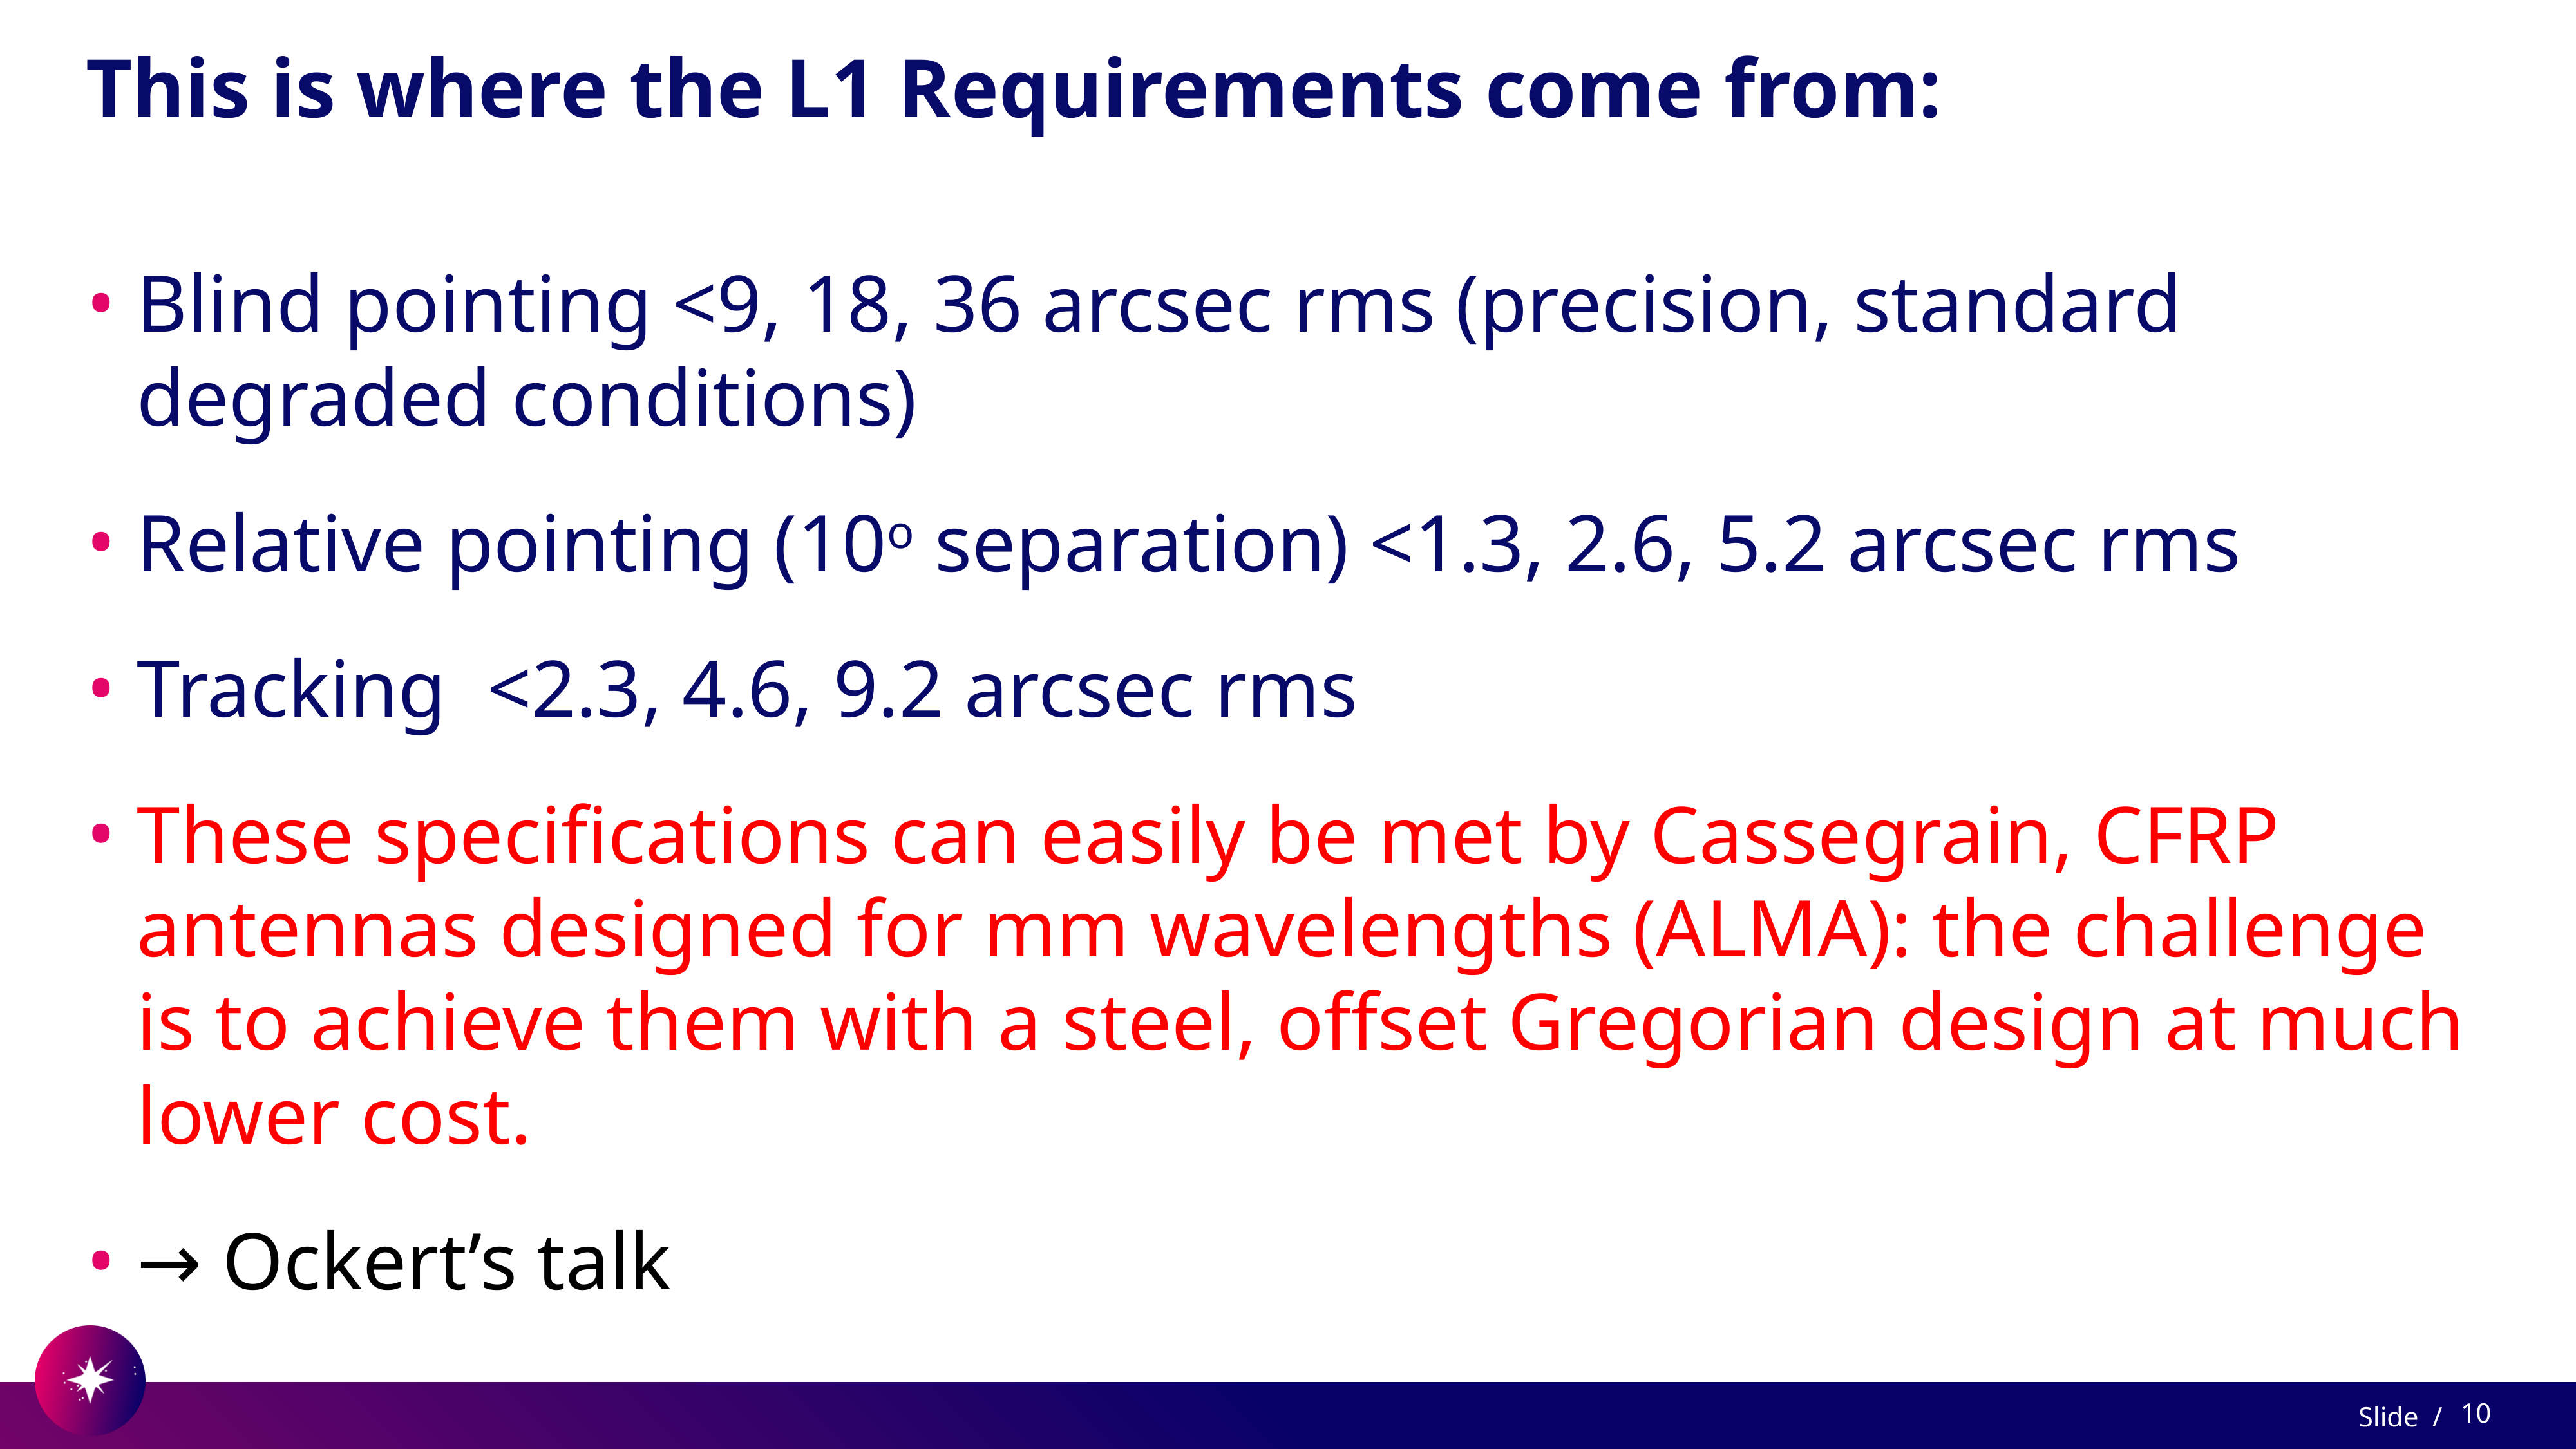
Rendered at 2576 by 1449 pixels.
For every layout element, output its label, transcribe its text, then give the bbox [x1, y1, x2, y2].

slide_number 10 [2455, 1395, 2550, 1439]
picture [35, 1325, 146, 1436]
title This is where the L1 Requirements come from: [80, 37, 2496, 238]
list Blind pointing <9, 18, 36 arcsec rms (precision, standard degraded conditions) Relative pointing (10o separation) <1.3, 2.6, 5.2 arcsec rms Tracking <2.3, 4.6, 9.2 arcsec rms These specifications can easily be met by Cassegrain, CFRP antennas designed for mm wavelengths (ALMA): the challenge is to achieve them with a steel, offset Gregorian design at much lower cost. → Ockert’s talk [81, 249, 2497, 1318]
